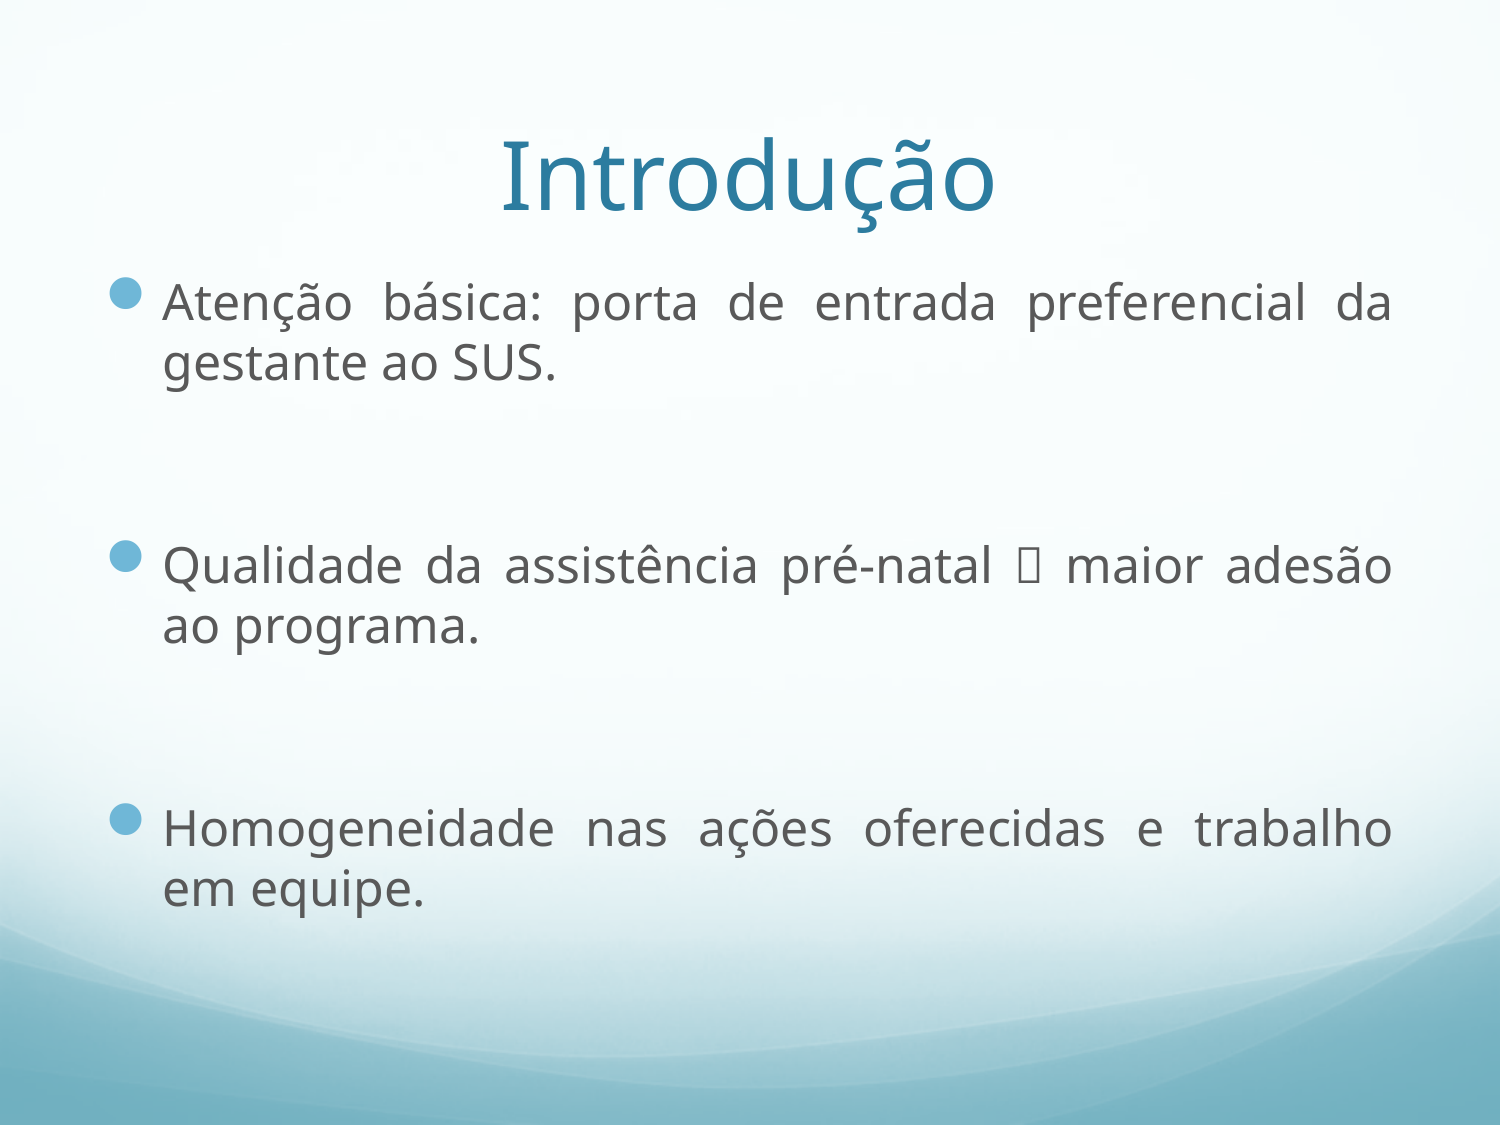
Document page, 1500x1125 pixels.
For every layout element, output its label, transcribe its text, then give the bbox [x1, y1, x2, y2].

list Atenção básica: porta de entrada preferencial da gestante ao SUS. Qualidade da assistência pré-natal  maior adesão ao programa. Homogeneidade nas ações oferecidas e trabalho em equipe. [90, 262, 1410, 975]
title Introdução [90, 17, 1410, 237]
